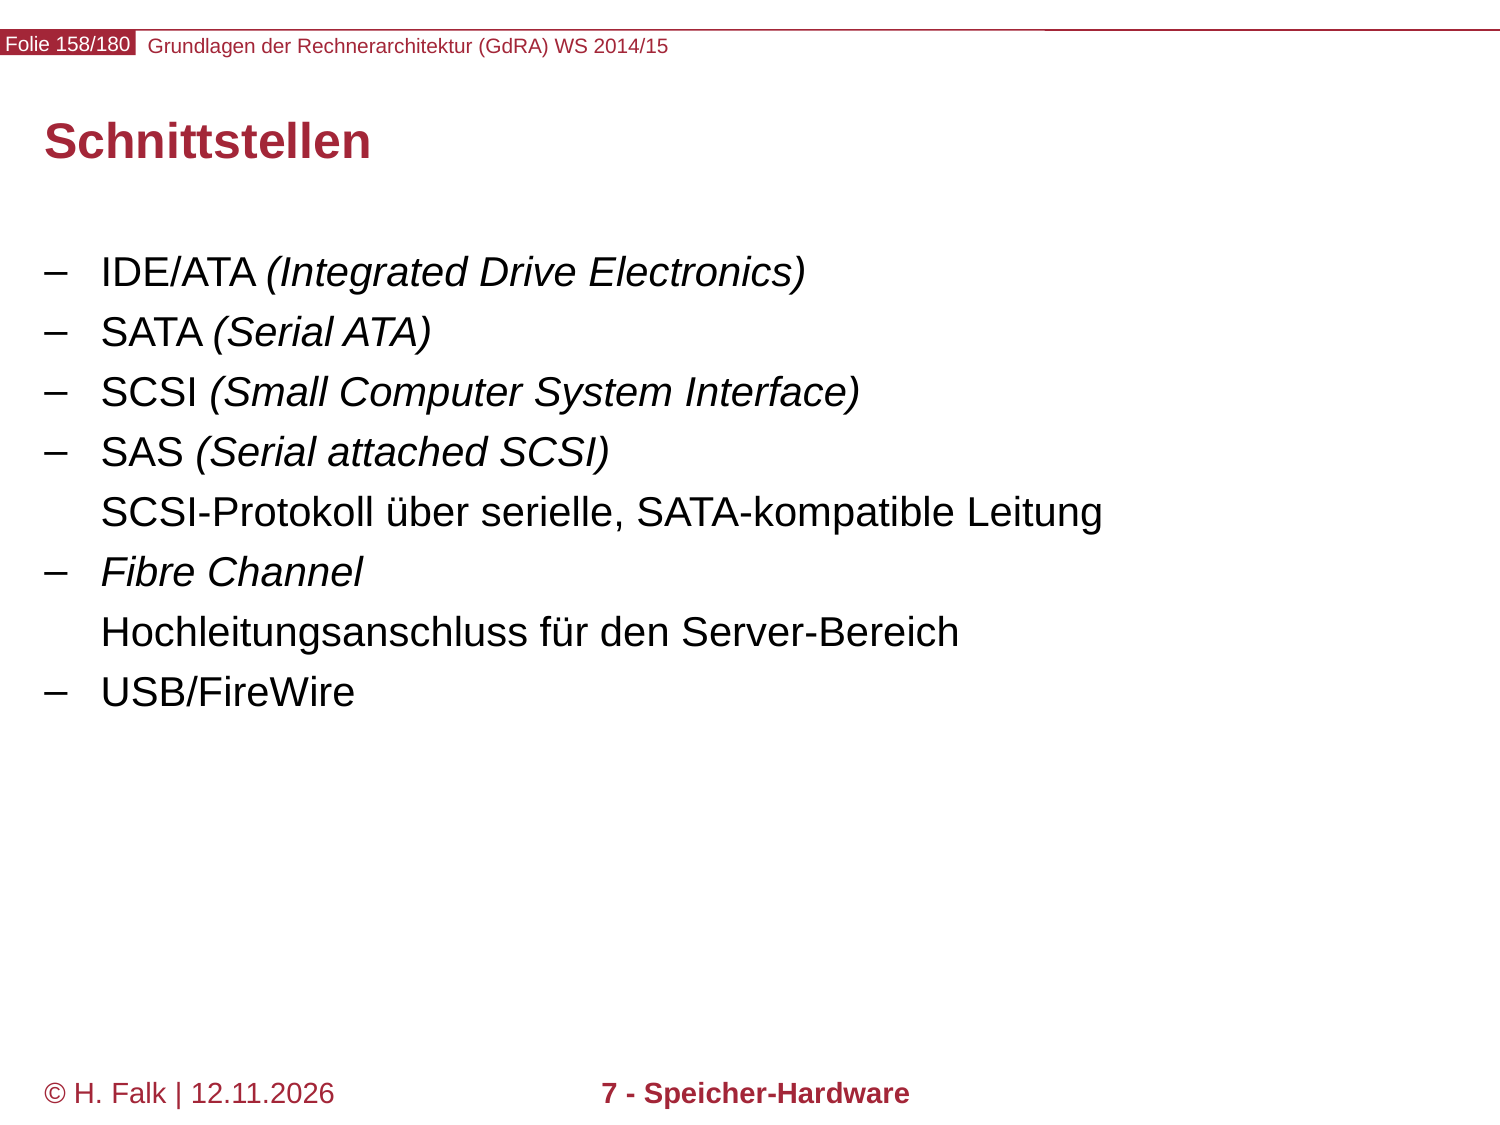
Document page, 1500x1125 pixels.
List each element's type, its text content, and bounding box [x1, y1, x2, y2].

title Schnittstellen [29, 90, 1471, 198]
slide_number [29, 1066, 301, 1125]
footer 7 - Speicher-Hardware [301, 1066, 1211, 1125]
list IDE/ATA (Integrated Drive Electronics) SATA (Serial ATA) SCSI (Small Computer System Interface) SAS (Serial attached SCSI) SCSI-Protokoll über serielle, SATA-kompatible Leitung Fibre Channel Hochleitungsanschluss für den Server-Bereich USB/FireWire [29, 227, 1471, 1047]
